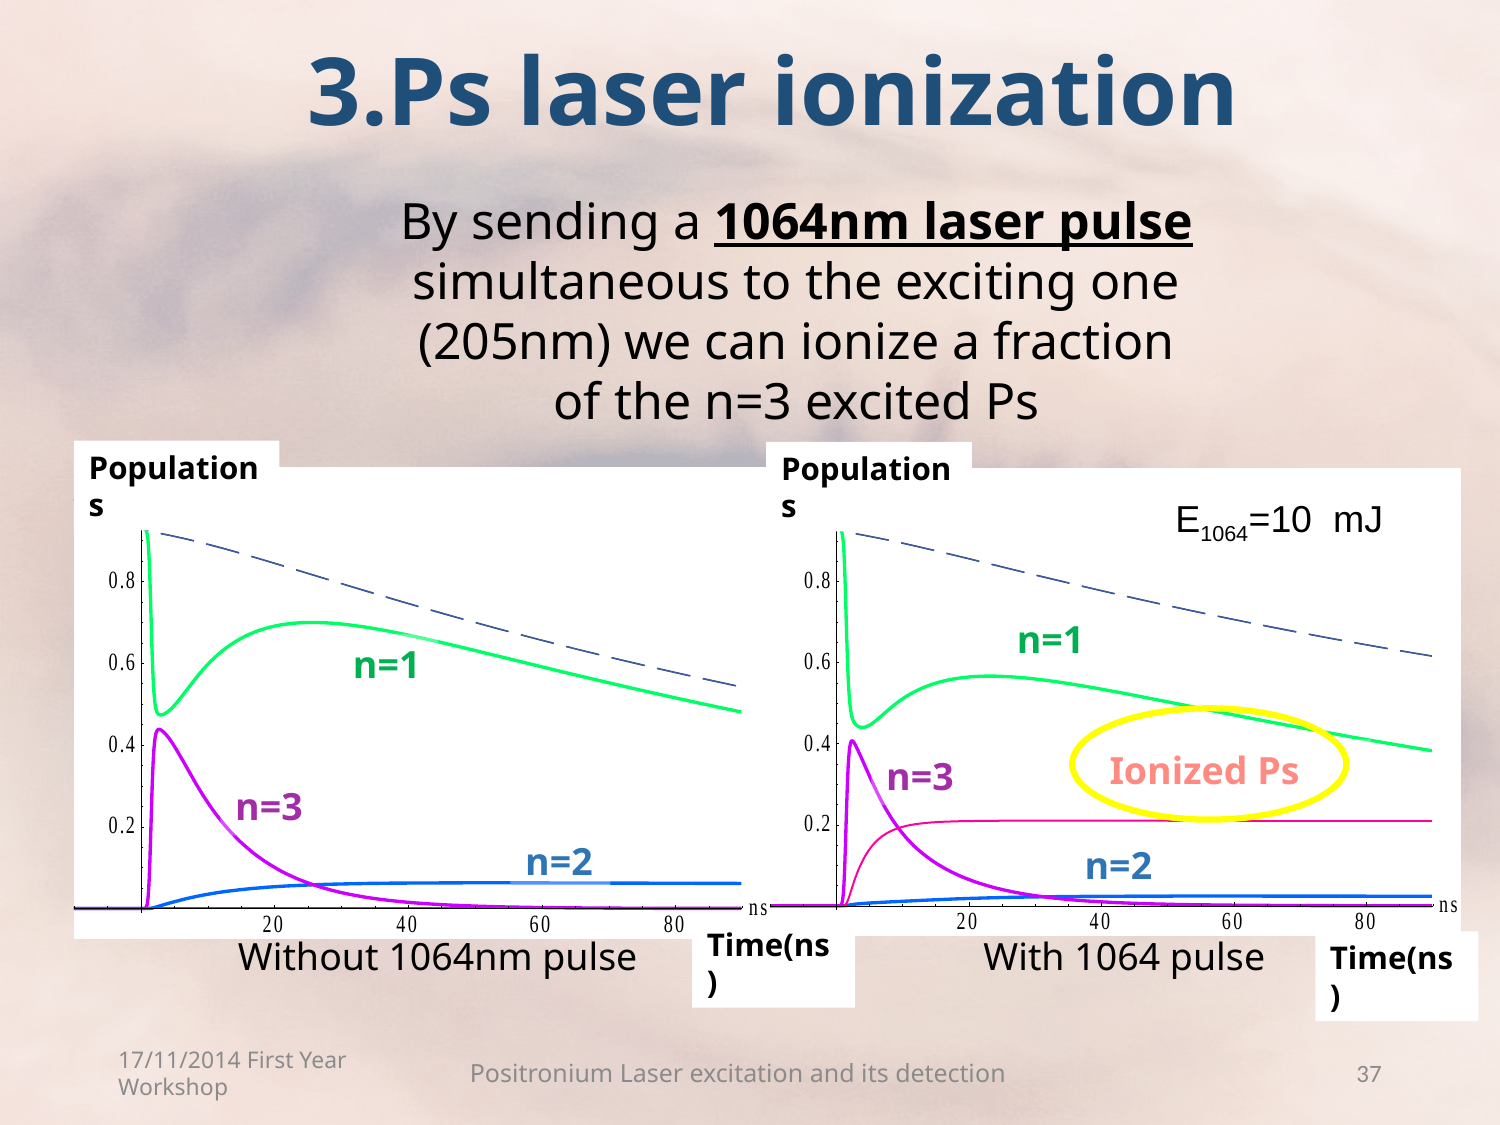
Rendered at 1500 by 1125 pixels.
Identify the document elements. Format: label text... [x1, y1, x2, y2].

text_box By sending a 1064nm laser pulse simultaneous to the exciting one (205nm) we can ionize a fraction of the n=3 excited Ps [384, 181, 1210, 437]
text_box 3.Ps laser ionization [292, 24, 1255, 152]
slide_number 37 [1070, 1042, 1397, 1103]
footer Positronium Laser excitation and its detection [406, 1042, 1070, 1103]
text_box Time(ns) [1315, 931, 1479, 1022]
picture [73, 467, 1461, 939]
text_box Time(ns) [692, 936, 856, 1008]
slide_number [103, 1042, 406, 1103]
text_box Populations [766, 441, 972, 468]
text_box Without 1064nm pulse [223, 939, 653, 986]
text_box With 1064 pulse [968, 936, 1315, 986]
text_box Populations [73, 440, 280, 467]
